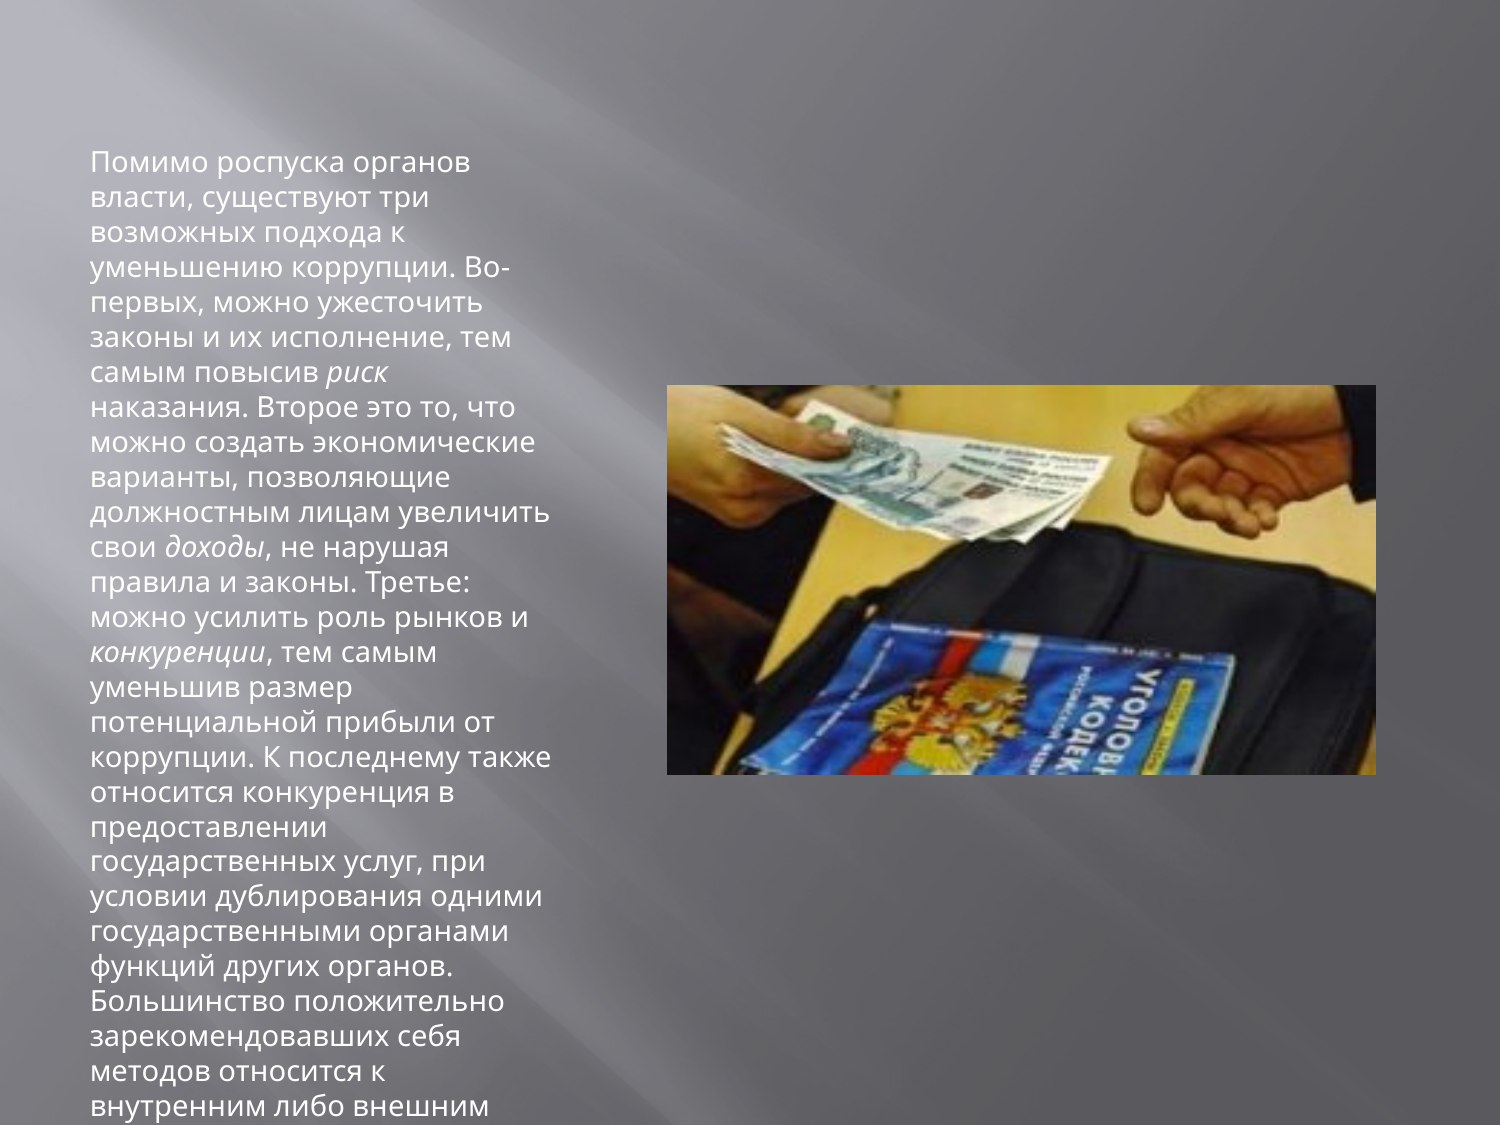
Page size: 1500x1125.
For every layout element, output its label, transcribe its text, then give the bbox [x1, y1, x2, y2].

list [667, 385, 1377, 775]
list Помимо роспуска органов власти, существуют три возможных подхода к уменьшению коррупции. Во-первых, можно ужесточить законы и их исполнение, тем самым повысив риск наказания. Второе это то, что можно создать экономические варианты, позволяющие должностным лицам увеличить свои доходы, не нарушая правила и законы. Третье: можно усилить роль рынков и конкуренции, тем самым уменьшив размер потенциальной прибыли от коррупции. К последнему также относится конкуренция в предоставлении государственных услуг, при условии дублирования одними государственными органами функций других органов. Большинство положительно зарекомендовавших себя методов относится к внутренним либо внешним механизмам надзора. [75, 54, 569, 1005]
